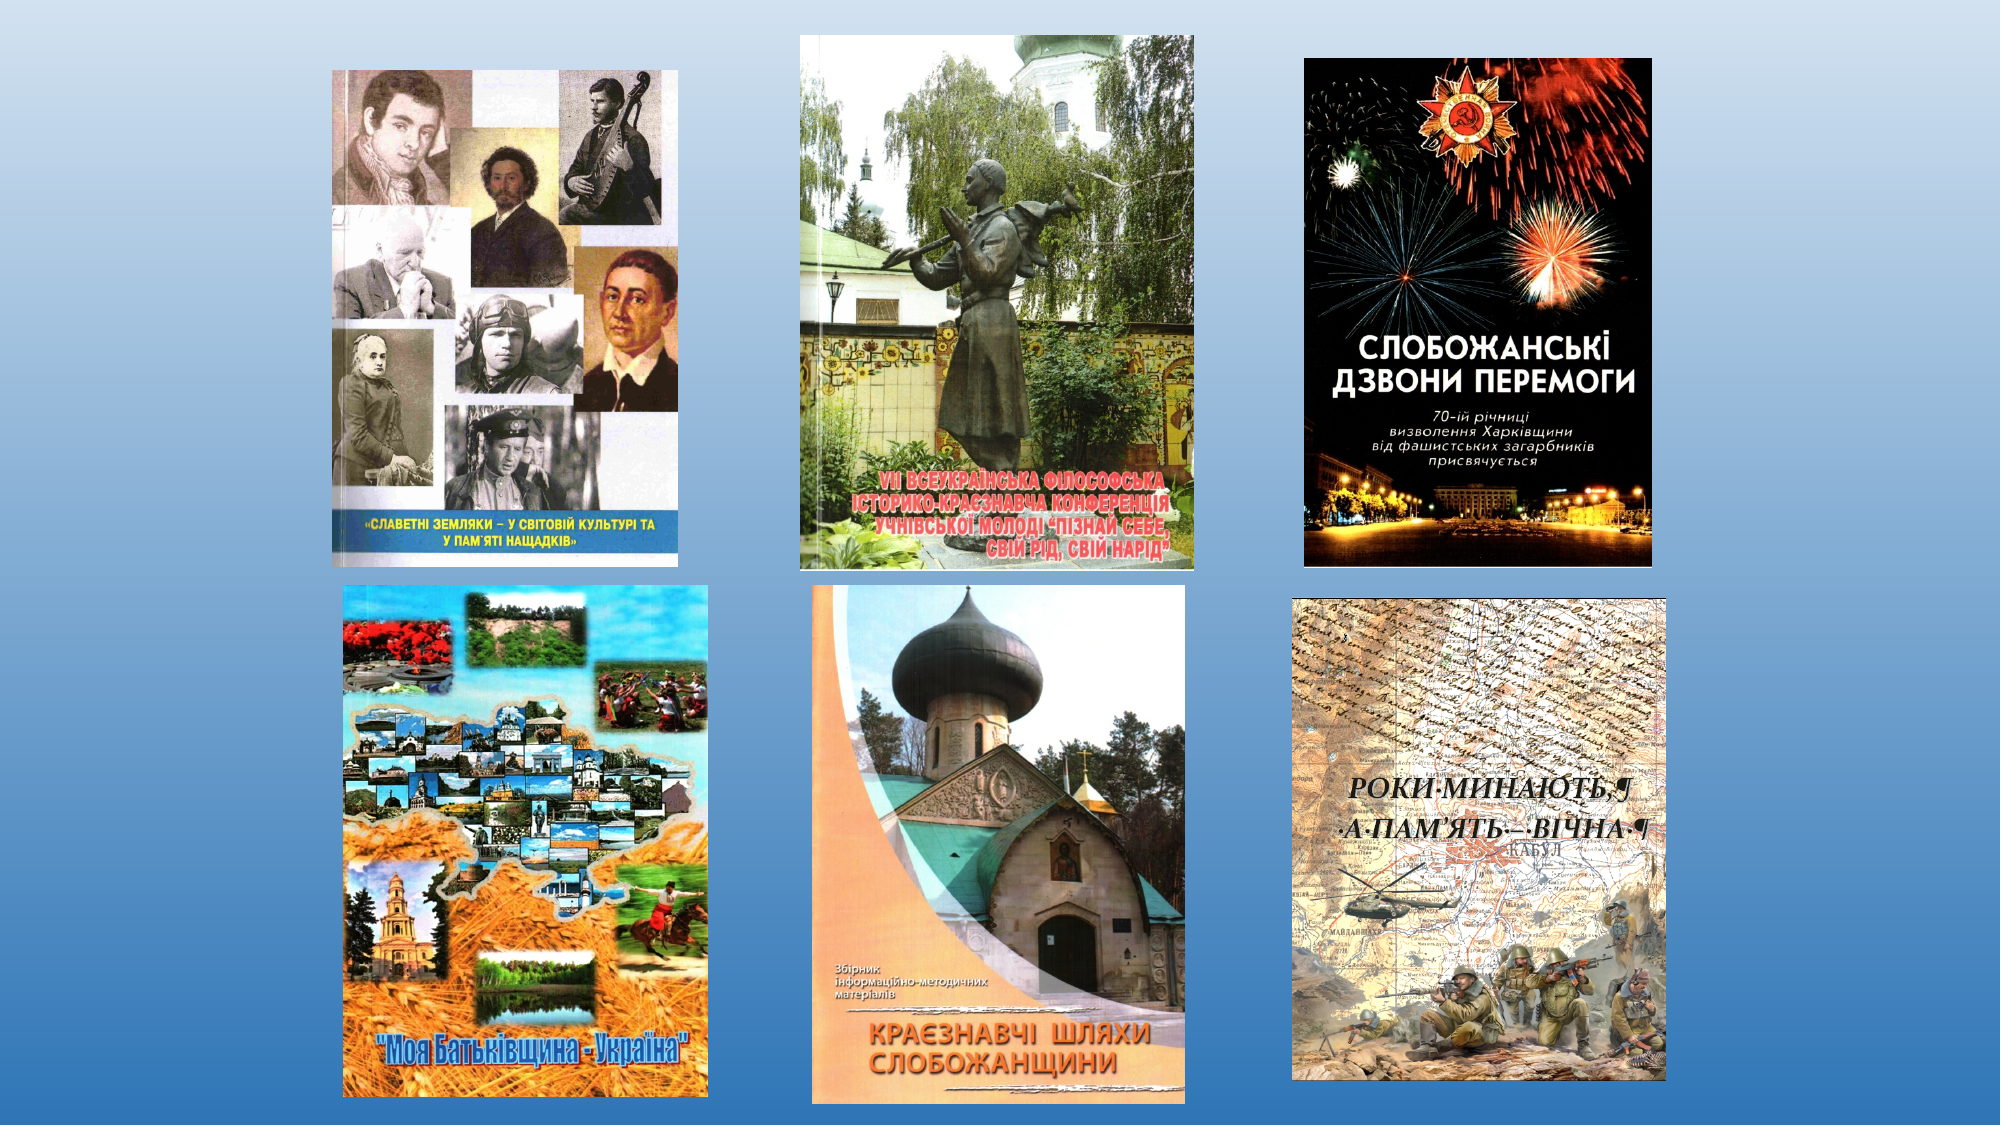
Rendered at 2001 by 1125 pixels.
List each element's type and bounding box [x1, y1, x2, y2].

picture [800, 35, 1194, 572]
picture [1304, 58, 1652, 568]
picture [343, 585, 708, 1097]
picture [812, 585, 1185, 1105]
picture [1292, 597, 1666, 1081]
picture [331, 70, 678, 567]
